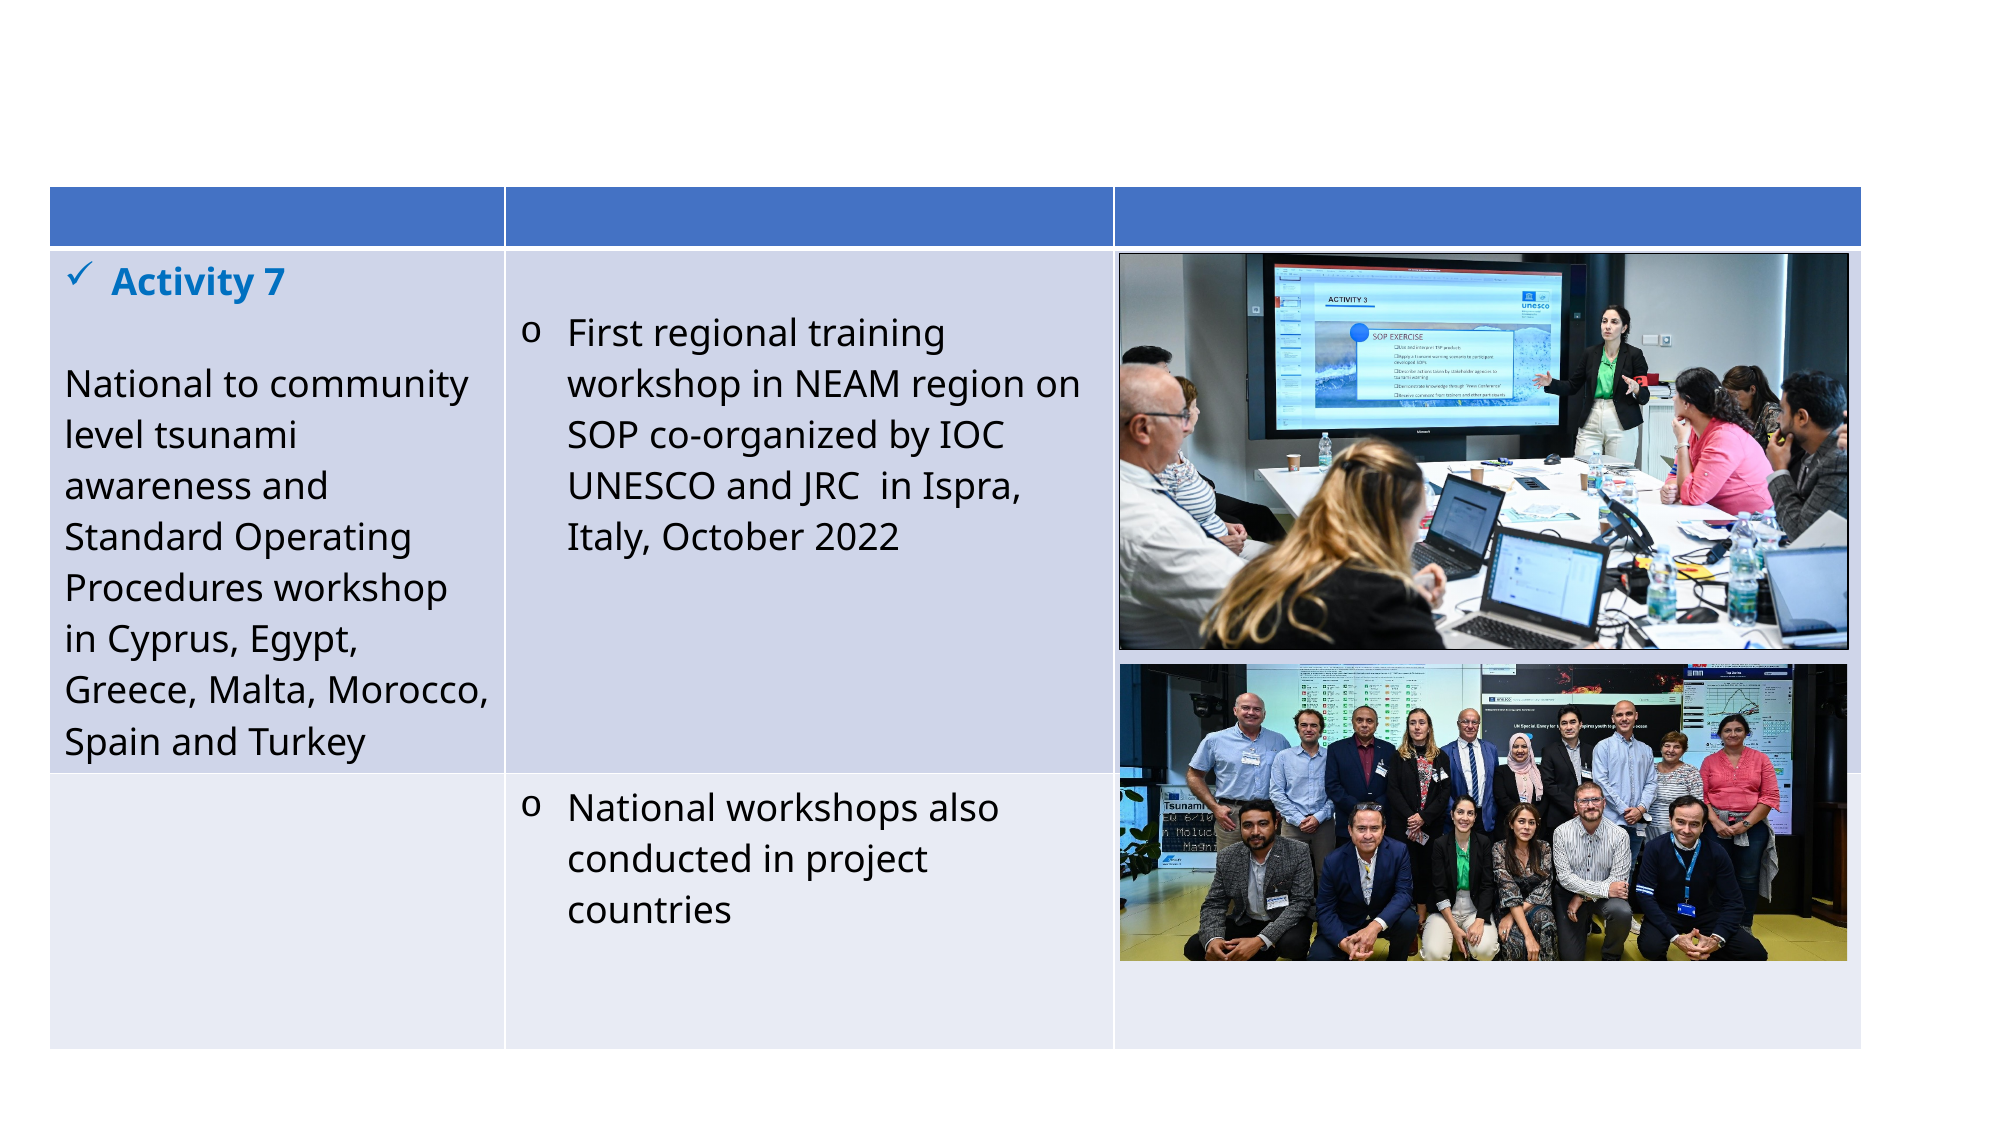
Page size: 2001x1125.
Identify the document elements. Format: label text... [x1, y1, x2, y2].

table_cell Activity 7 National to community level tsunami awareness and Standard Operating Procedures workshop in Cyprus, Egypt, Greece, Malta, Morocco, Spain and Turkey [50, 251, 504, 773]
picture [1120, 664, 1848, 961]
table_header [506, 187, 1113, 246]
table_cell [1115, 774, 1861, 1049]
table_cell [1115, 251, 1861, 773]
table_cell [50, 774, 504, 1049]
table_header [1115, 187, 1861, 246]
table_cell National workshops also conducted in project countries [506, 774, 1113, 1049]
table_header [50, 187, 504, 246]
picture [1120, 254, 1848, 649]
table_cell First regional training workshop in NEAM region on SOP co-organized by IOC UNESCO and JRC in Ispra, Italy, October 2022 [506, 251, 1113, 773]
